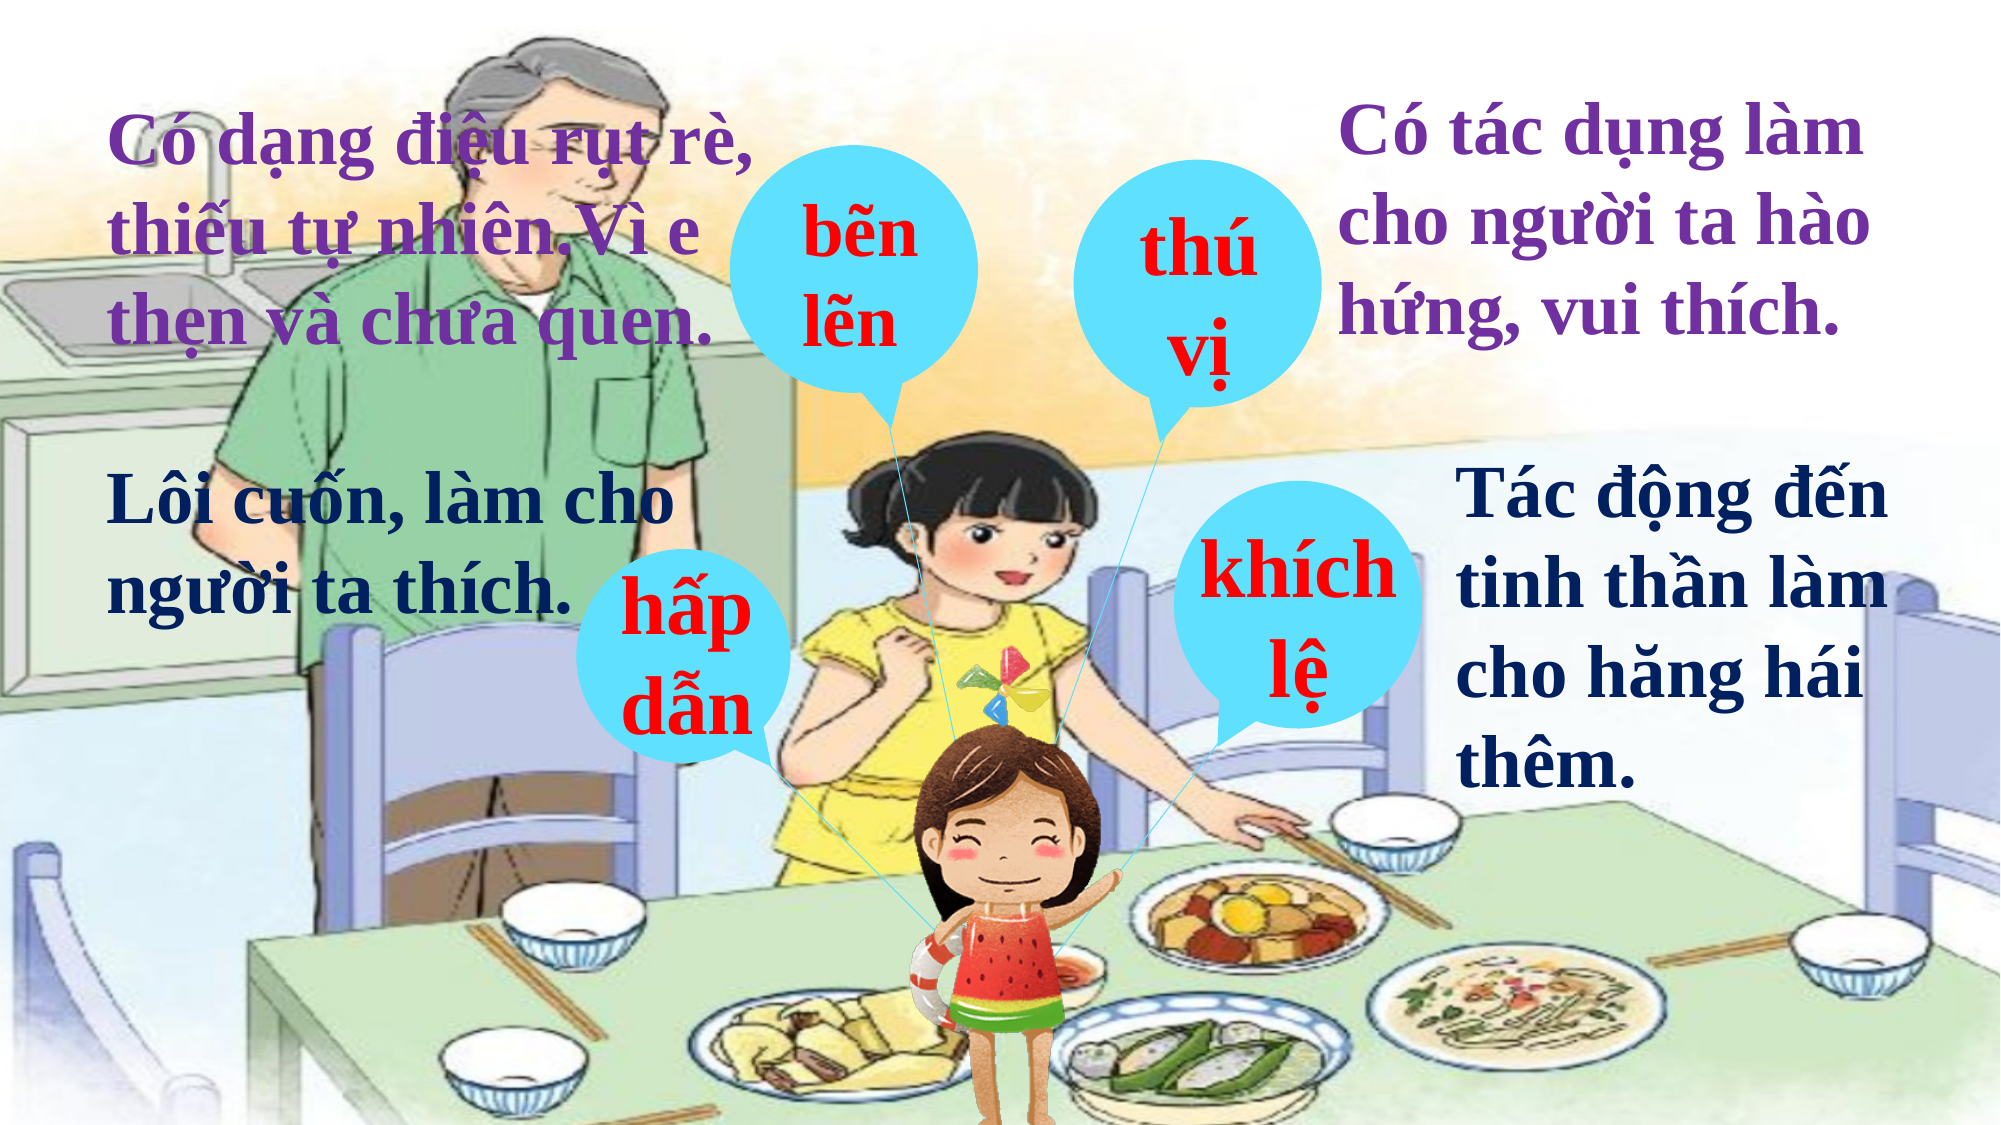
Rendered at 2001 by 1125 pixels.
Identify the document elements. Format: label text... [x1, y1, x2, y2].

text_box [623, 135, 1031, 806]
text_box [961, 507, 1492, 981]
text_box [561, 534, 840, 986]
text_box Có dạng điệu rụt rè, thiếu tự nhiên.Vì e thẹn và chưa quen. [91, 82, 814, 367]
picture [0, 0, 2001, 1125]
text_box Tác động đến tinh thần làm cho hăng hái thêm. [1440, 435, 1969, 810]
text_box Có tác dụng làm cho người ta hào hứng, vui thích. [1323, 71, 1945, 357]
text_box Lôi cuốn, làm cho người ta thích. [91, 441, 623, 637]
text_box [941, 168, 1435, 637]
